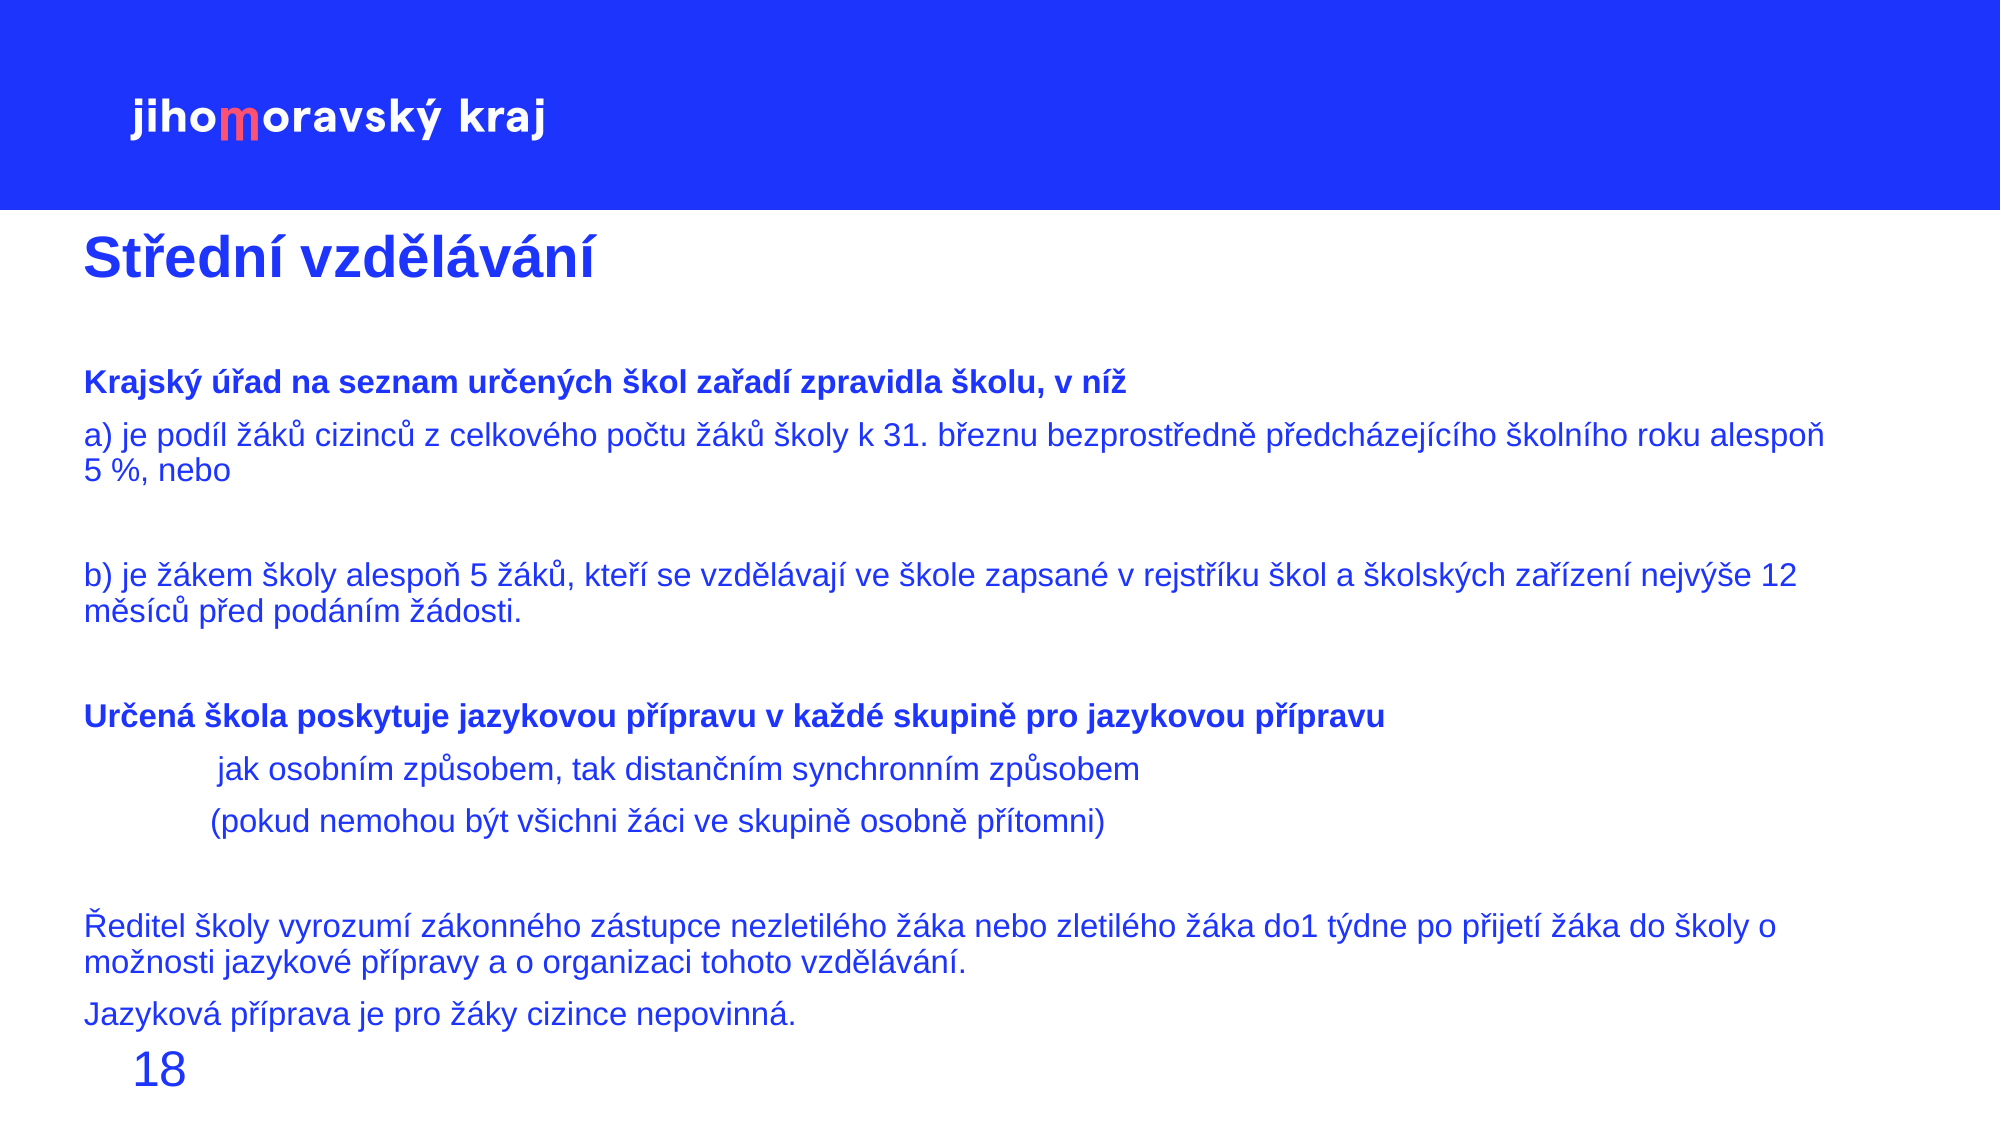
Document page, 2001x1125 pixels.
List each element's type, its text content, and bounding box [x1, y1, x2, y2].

title Střední vzdělávání [68, 214, 1863, 290]
list Krajský úřad na seznam určených škol zařadí zpravidla školu, v níž a) je podíl žáků cizinců z celkového počtu žáků školy k 31. březnu bezprostředně předcházejícího školního roku alespoň 5 %, nebo b) je žákem školy alespoň 5 žáků, kteří se vzdělávají ve škole zapsané v rejstříku škol a školských zařízení nejvýše 12 měsíců před podáním žádosti. Určená škola poskytuje jazykovou přípravu v každé skupině pro jazykovou přípravu jak osobním způsobem, tak distančním synchronním způsobem (pokud nemohou být všichni žáci ve skupině osobně přítomni) Ředitel školy vyrozumí zákonného zástupce nezletilého žáka nebo zletilého žáka do1 týdne po přijetí žáka do školy o možnosti jazykové přípravy a o organizaci tohoto vzdělávání. Jazyková příprava je pro žáky cizince nepovinná. [68, 290, 1863, 1047]
picture [0, 0, 2000, 210]
